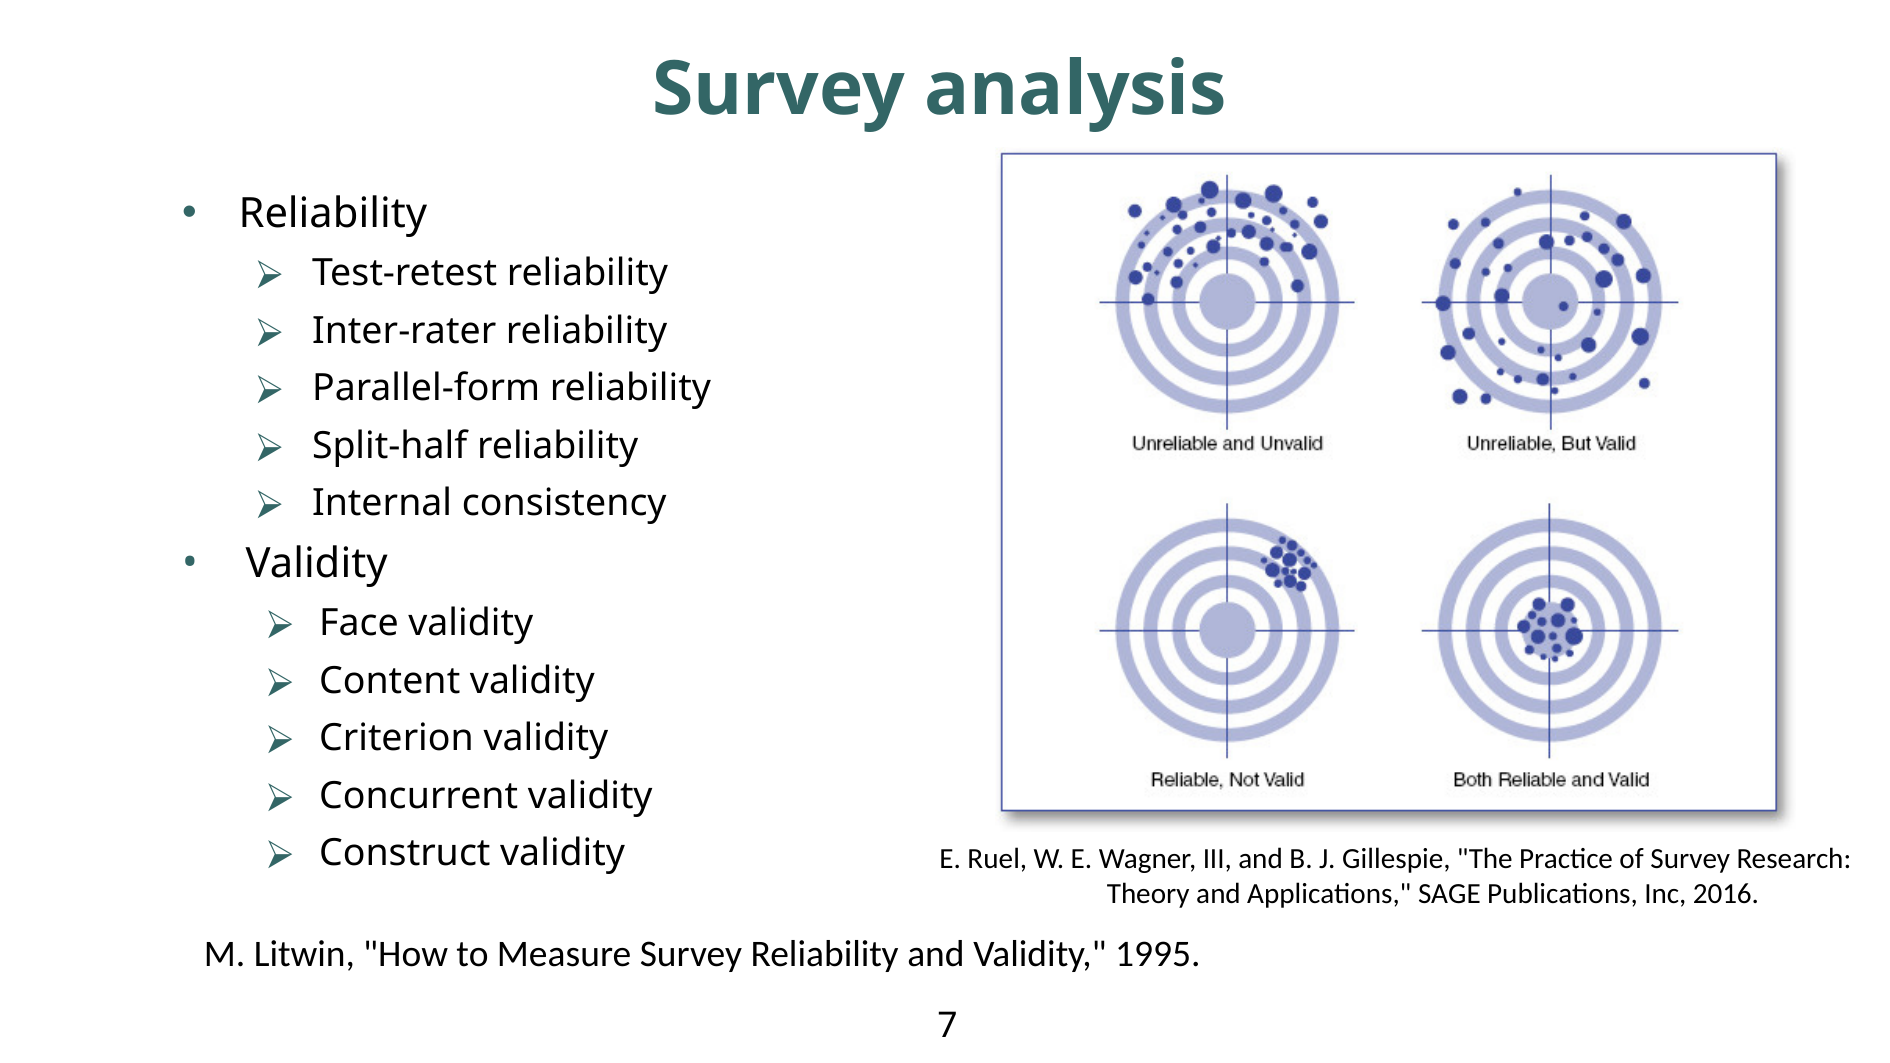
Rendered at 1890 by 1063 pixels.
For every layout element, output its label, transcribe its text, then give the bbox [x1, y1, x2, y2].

picture [995, 146, 1797, 832]
list Reliability Test-retest reliability Inter-rater reliability Parallel-form reliability Split-half reliability Internal consistency Validity Face validity Content validity Criterion validity Concurrent validity Construct validity [165, 177, 990, 879]
text_box E. Ruel, W. E. Wagner, III, and B. J. Gillespie, "The Practice of Survey Research: Theory and Applications," SAGE Publications, Inc, 2016. [923, 831, 1869, 917]
title Survey analysis [160, 0, 1740, 173]
text_box M. Litwin, "How to Measure Survey Reliability and Validity," 1995. [188, 921, 1229, 1032]
